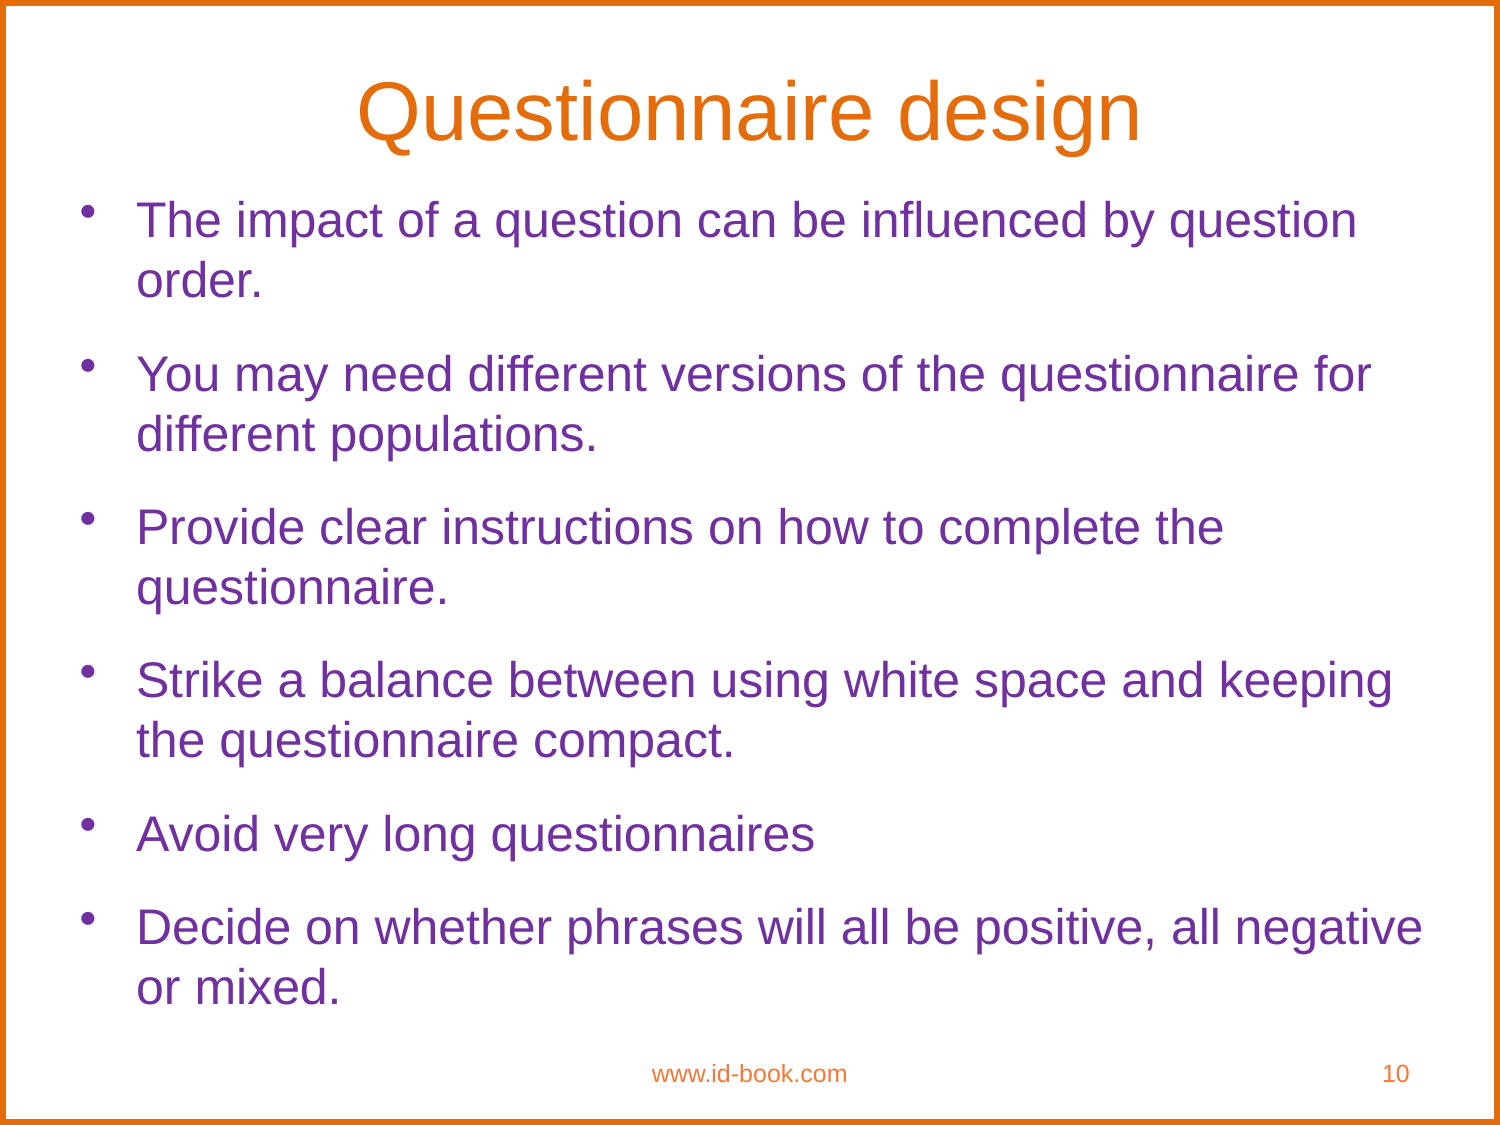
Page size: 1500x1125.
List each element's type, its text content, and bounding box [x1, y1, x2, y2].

footer www.id-book.com [512, 1042, 988, 1103]
slide_number 10 [1074, 1042, 1425, 1103]
text_box Questionnaire design [112, 33, 1388, 180]
text_box The impact of a question can be influenced by question order. You may need different versions of the questionnaire for different populations. Provide clear instructions on how to complete the questionnaire. Strike a balance between using white space and keeping the questionnaire compact. Avoid very long questionnaires Decide on whether phrases will all be positive, all negative or mixed. [64, 180, 1459, 1020]
